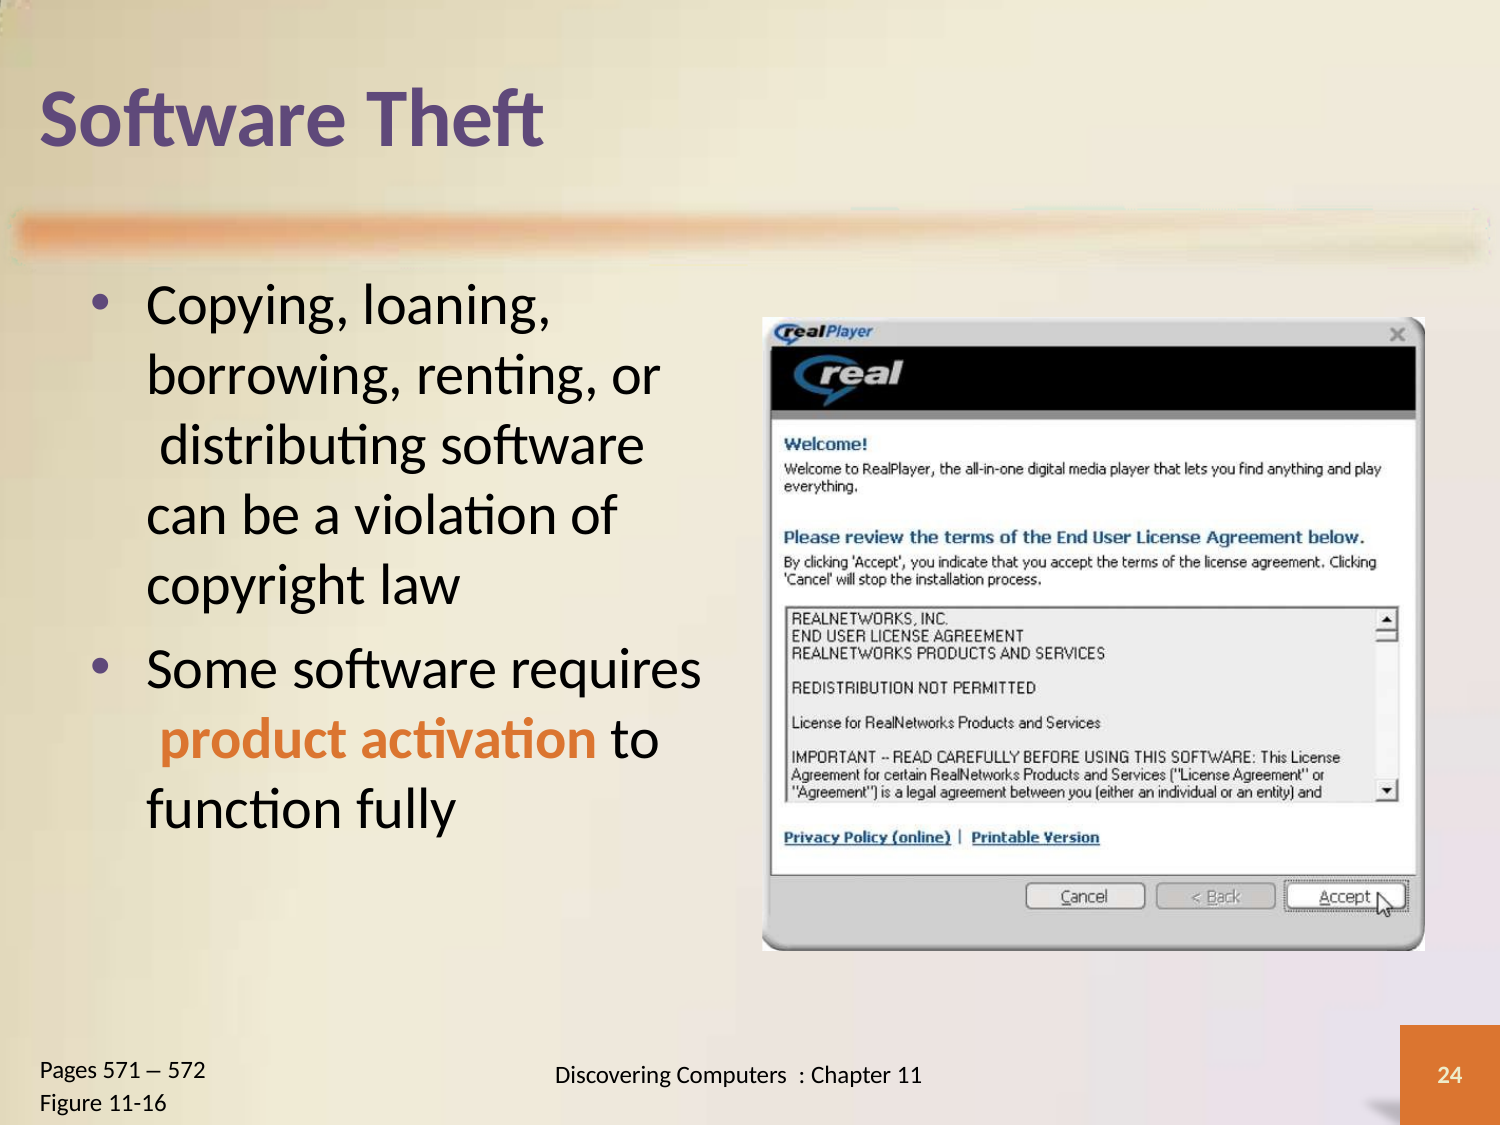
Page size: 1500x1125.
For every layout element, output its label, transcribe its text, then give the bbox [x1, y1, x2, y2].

text_box Copying, loaning, borrowing, renting, or distributing software can be a violation of copyright law Some software requires product activation to function fully [87, 264, 710, 841]
title Software Theft [37, 61, 556, 252]
text_box [762, 317, 1425, 951]
text_box Pages 571 – 572 [37, 1051, 207, 1084]
text_box Figure 11-16 [37, 1090, 174, 1117]
text_box Discovering Computers : Chapter 11 [553, 1056, 972, 1089]
text_box 24 [1435, 1056, 1465, 1089]
picture [0, 0, 1500, 1125]
